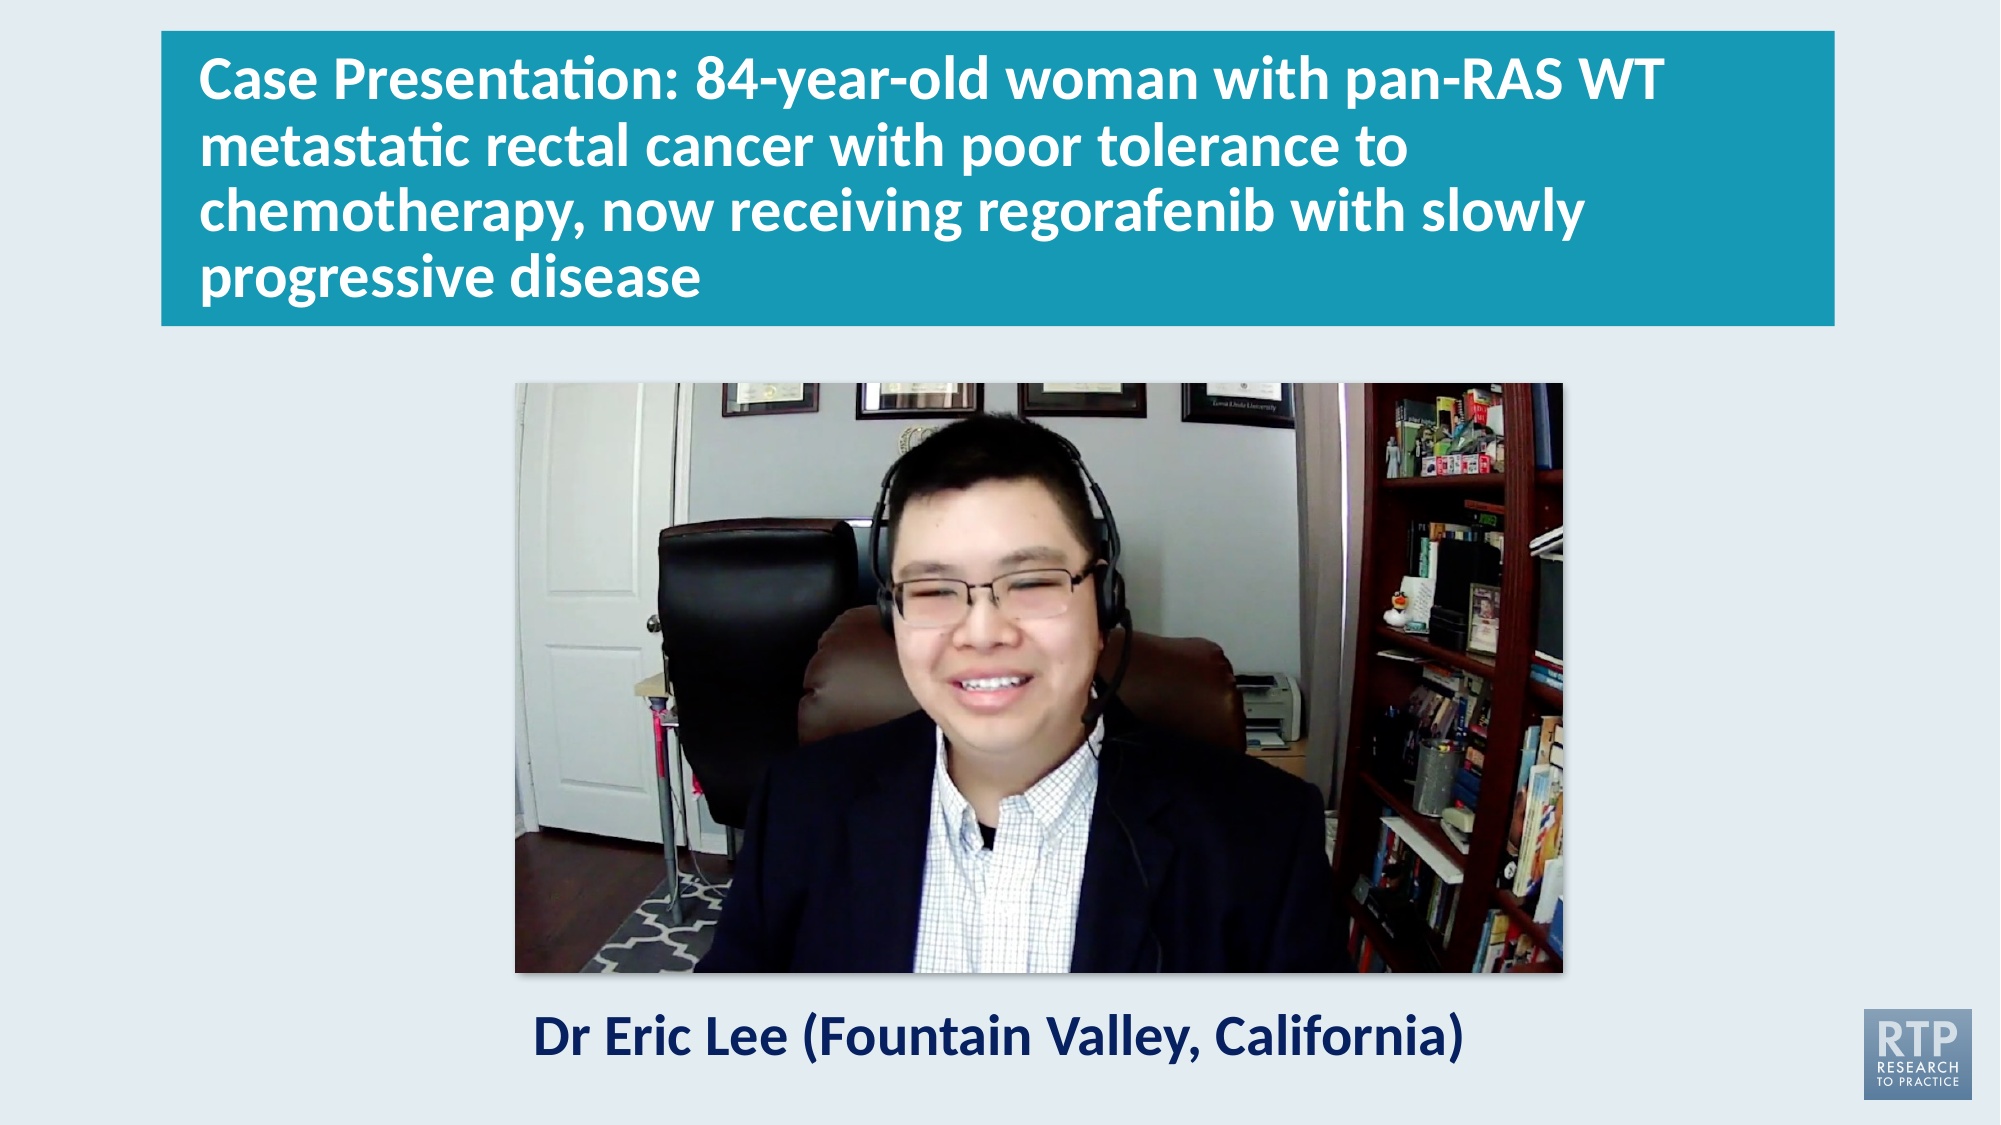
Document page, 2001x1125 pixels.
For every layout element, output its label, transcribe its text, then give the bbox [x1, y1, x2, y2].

title Case Presentation: 84-year-old woman with pan-RAS WT metastatic rectal cancer with poor tolerance to chemotherapy, now receiving regorafenib with slowly progressive disease [183, 77, 1745, 296]
text_box Dr Eric Lee (Fountain Valley, California) [0, 972, 2000, 1102]
picture [515, 383, 1563, 973]
text_box [161, 30, 1835, 327]
